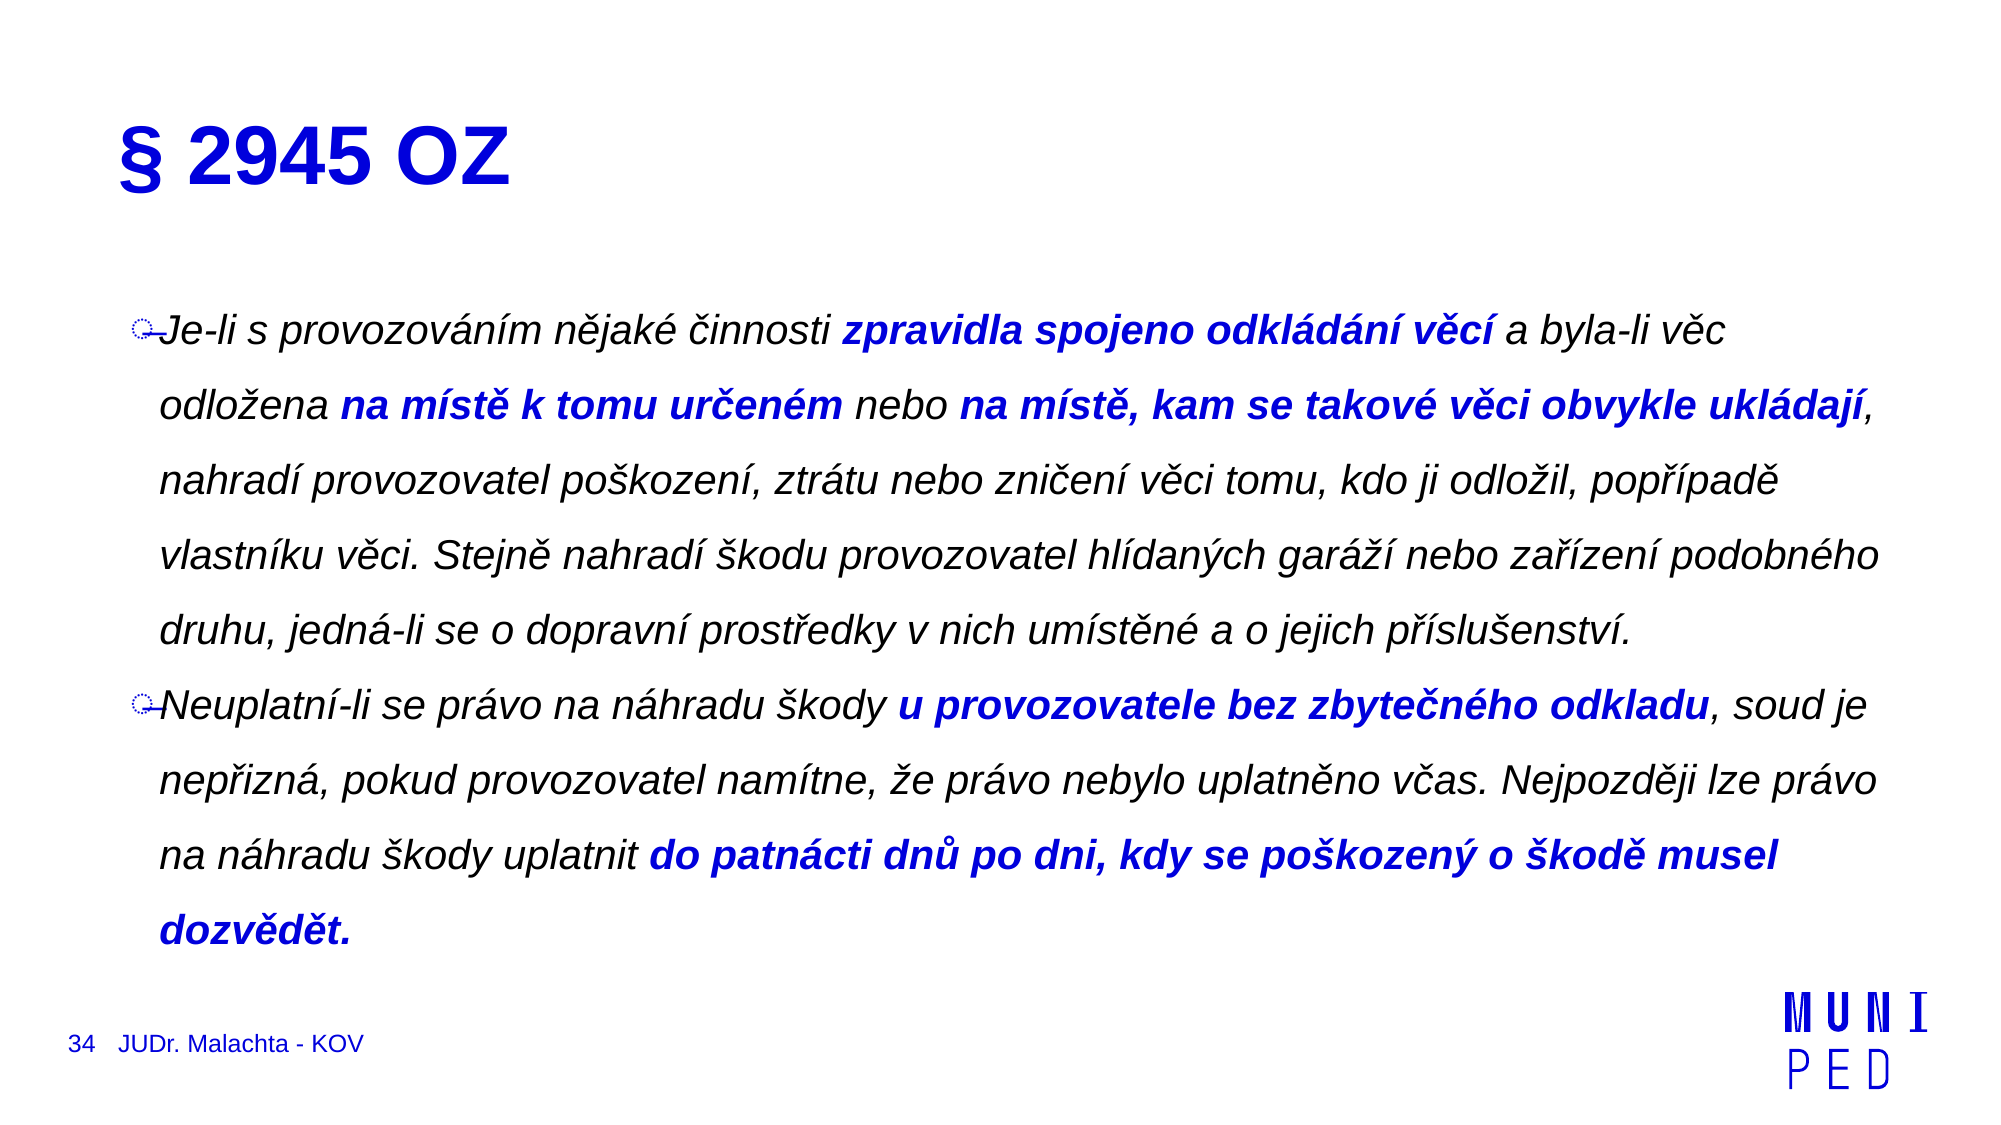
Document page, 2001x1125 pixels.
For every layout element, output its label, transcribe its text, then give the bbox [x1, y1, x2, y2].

title § 2945 OZ [118, 118, 1883, 193]
slide_number 34 [67, 1021, 110, 1063]
footer JUDr. Malachta - KOV [118, 1021, 1418, 1063]
list Je-li s provozováním nějaké činnosti zpravidla spojeno odkládání věcí a byla-li věc odložena na místě k tomu určeném nebo na místě, kam se takové věci obvykle ukládají, nahradí provozovatel poškození, ztrátu nebo zničení věci tomu, kdo ji odložil, popřípadě vlastníku věci. Stejně nahradí škodu provozovatel hlídaných garáží nebo zařízení podobného druhu, jedná-li se o dopravní prostředky v nich umístěné a o jejich příslušenství. Neuplatní-li se právo na náhradu škody u provozovatele bez zbytečného odkladu, soud je nepřizná, pokud provozovatel namítne, že právo nebylo uplatněno včas. Nejpozději lze právo na náhradu škody uplatnit do patnácti dnů po dni, kdy se poškozený o škodě musel dozvědět. [118, 277, 1883, 957]
